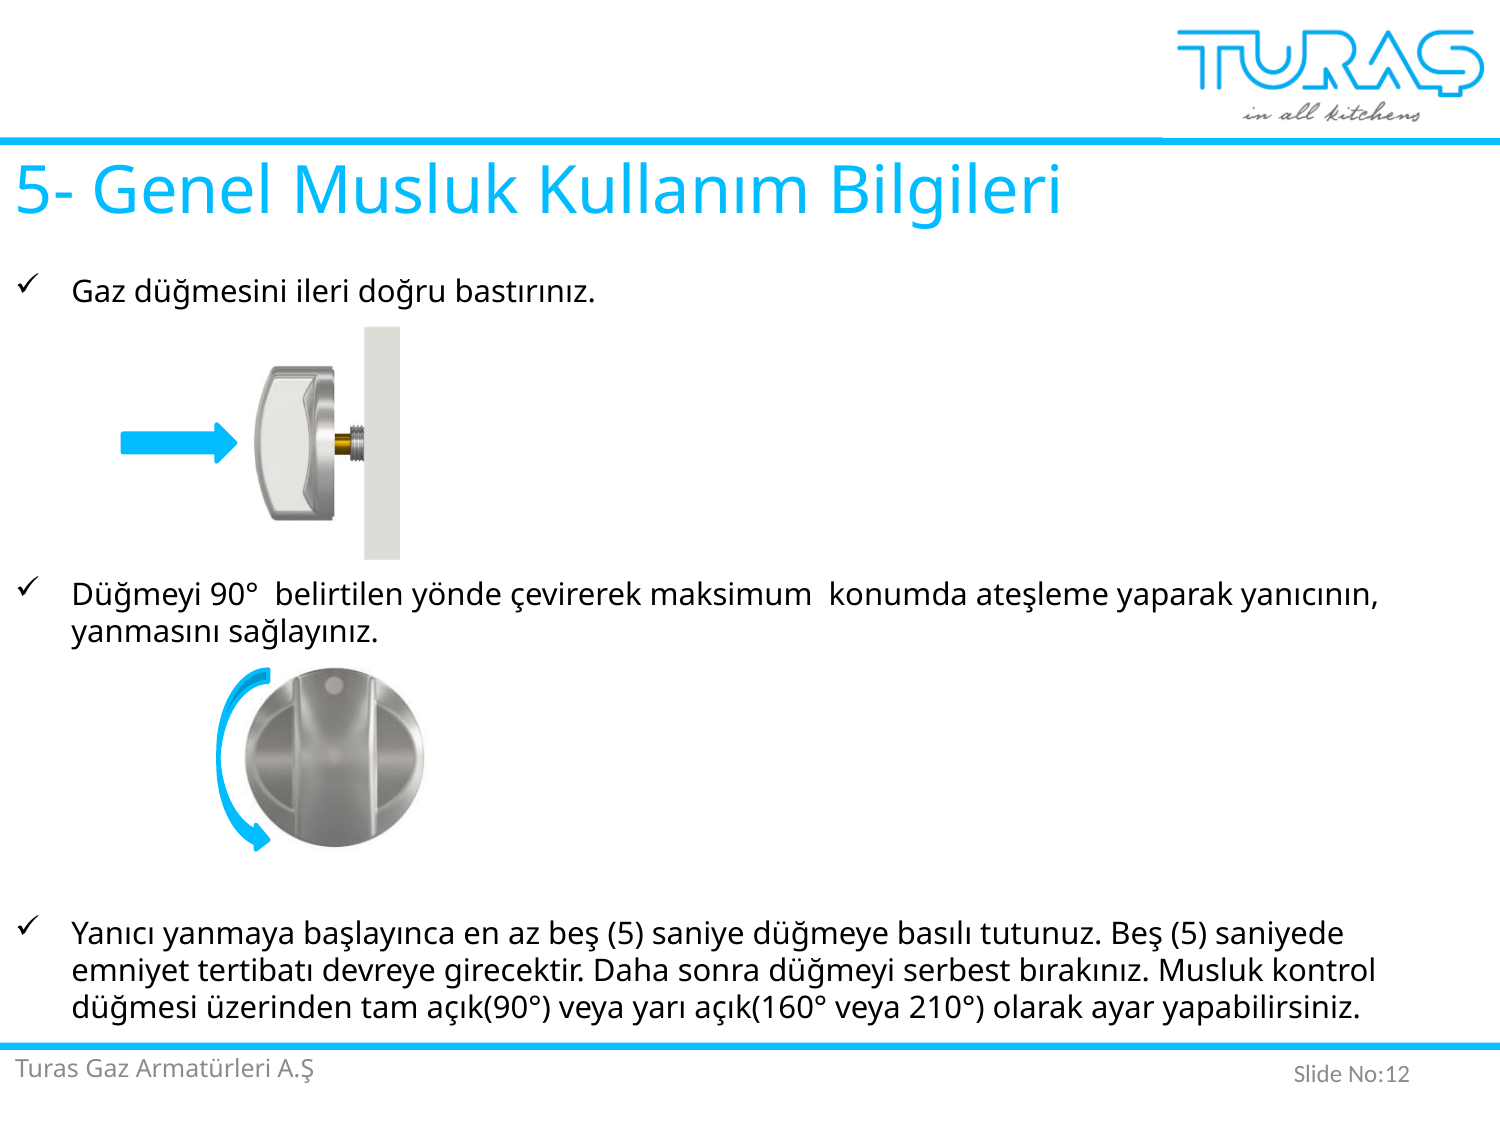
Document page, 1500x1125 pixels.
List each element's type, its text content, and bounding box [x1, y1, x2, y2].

picture [243, 667, 260, 676]
picture [1162, 0, 1500, 137]
slide_number Slide No:12 [1074, 1052, 1425, 1103]
text_box [0, 1040, 1500, 1052]
text_box [216, 684, 237, 832]
picture [243, 667, 429, 851]
picture [249, 324, 401, 562]
text_box [120, 422, 238, 464]
list Gaz düğmesini ileri doğru bastırınız. Düğmeyi 90° belirtilen yönde çevirerek maksimum konumda ateşleme yaparak yanıcının, yanmasını sağlayınız. Yanıcı yanmaya başlayınca en az beş (5) saniye düğmeye basılı tutunuz. Beş (5) saniyede emniyet tertibatı devreye girecektir. Daha sonra düğmeyi serbest bırakınız. Musluk kontrol düğmesi üzerinden tam açık(90°) veya yarı açık(160° veya 210°) olarak ayar yapabilirsiniz. [0, 264, 1468, 1038]
text_box Turas Gaz Armatürleri A.Ş [0, 1052, 475, 1098]
picture [243, 839, 253, 851]
text_box 5- Genel Musluk Kullanım Bilgileri [0, 139, 1500, 234]
text_box [0, 135, 1157, 139]
